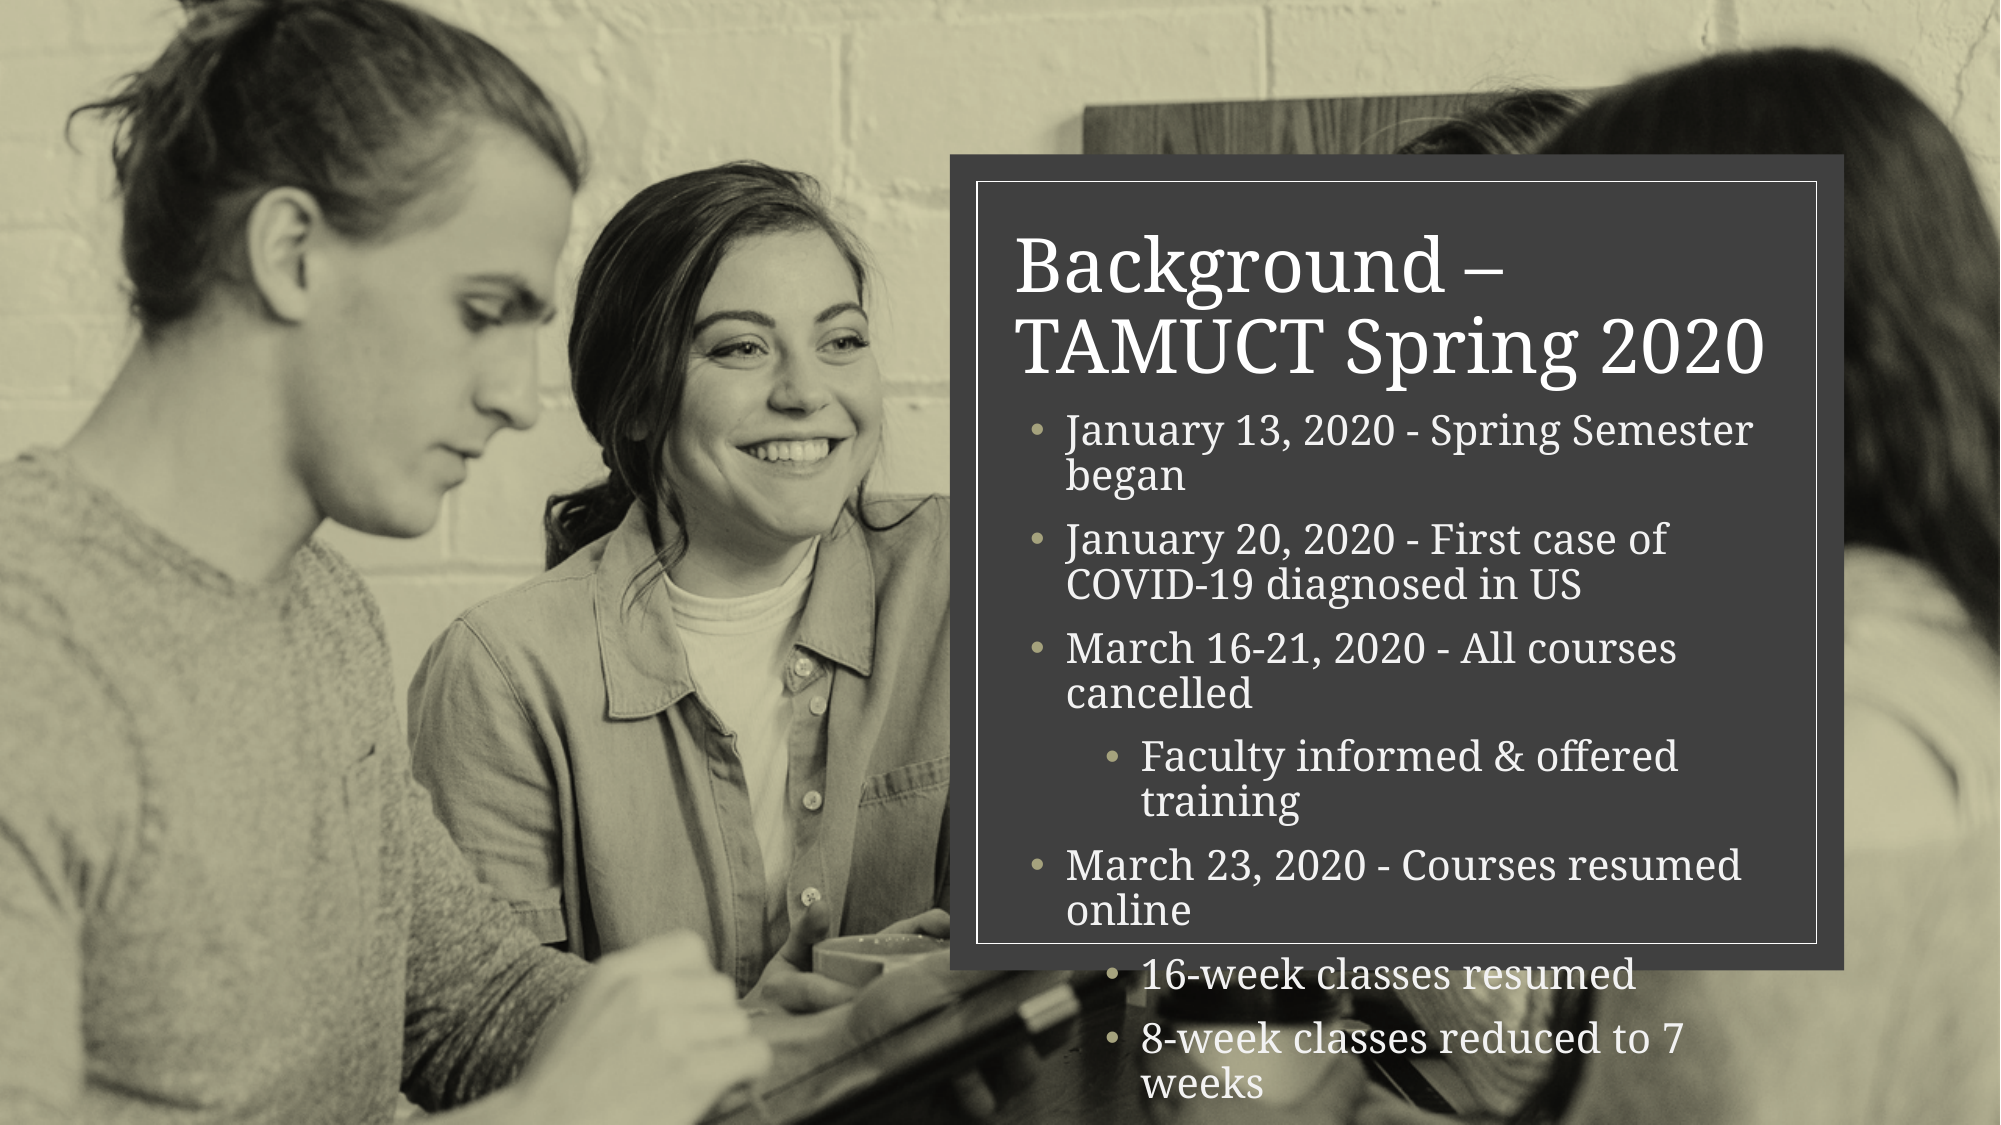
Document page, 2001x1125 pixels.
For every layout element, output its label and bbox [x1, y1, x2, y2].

list [0, 0, 2000, 1125]
